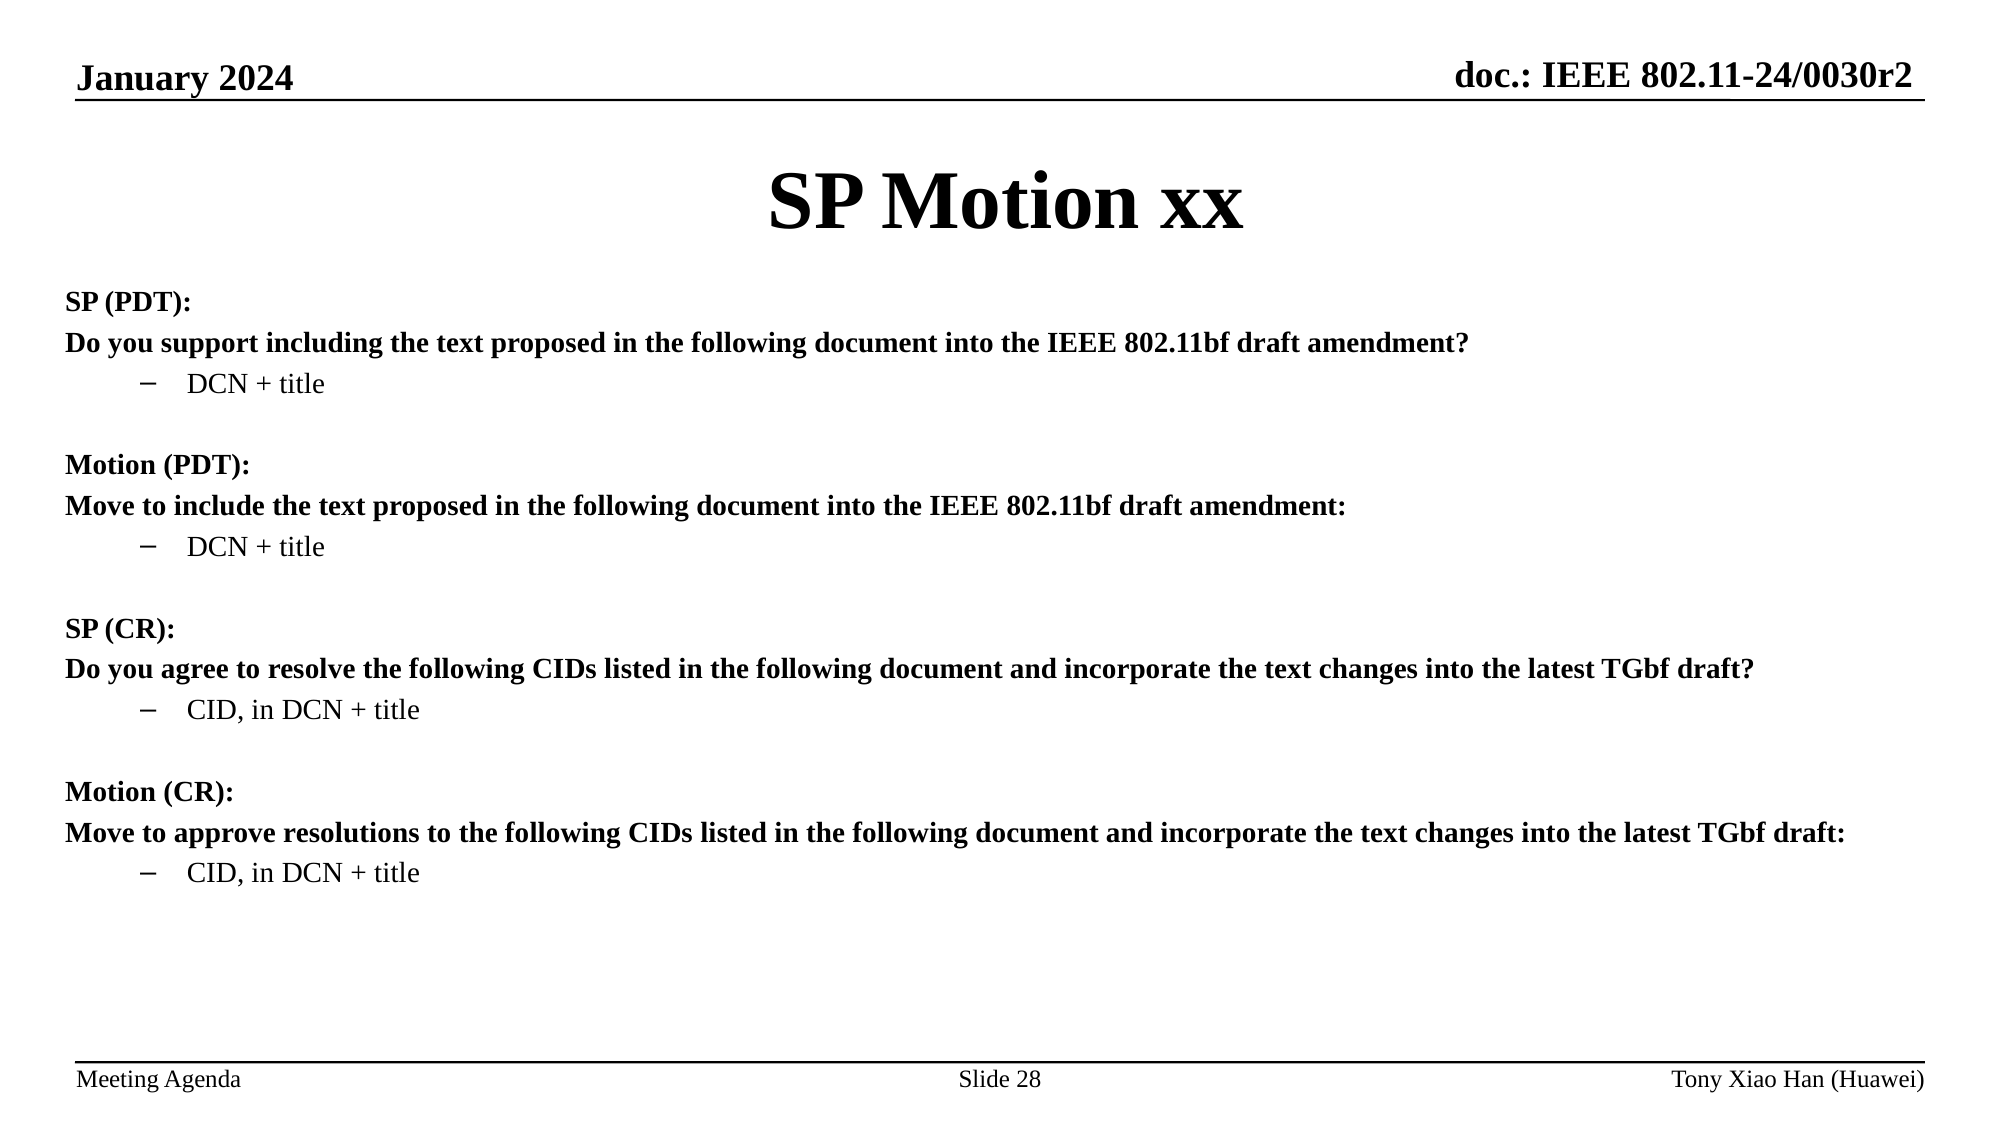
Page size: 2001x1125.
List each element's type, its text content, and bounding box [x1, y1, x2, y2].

text_box SP (PDT): Do you support including the text proposed in the following document into the IEEE 802.11bf draft amendment? DCN + title Motion (PDT): Move to include the text proposed in the following document into the IEEE 802.11bf draft amendment: DCN + title SP (CR): Do you agree to resolve the following CIDs listed in the following document and incorporate the text changes into the latest TGbf draft? CID, in DCN + title Motion (CR): Move to approve resolutions to the following CIDs listed in the following document and incorporate the text changes into the latest TGbf draft: CID, in DCN + title [49, 274, 1938, 1025]
text_box SP Motion xx [368, 137, 1644, 274]
